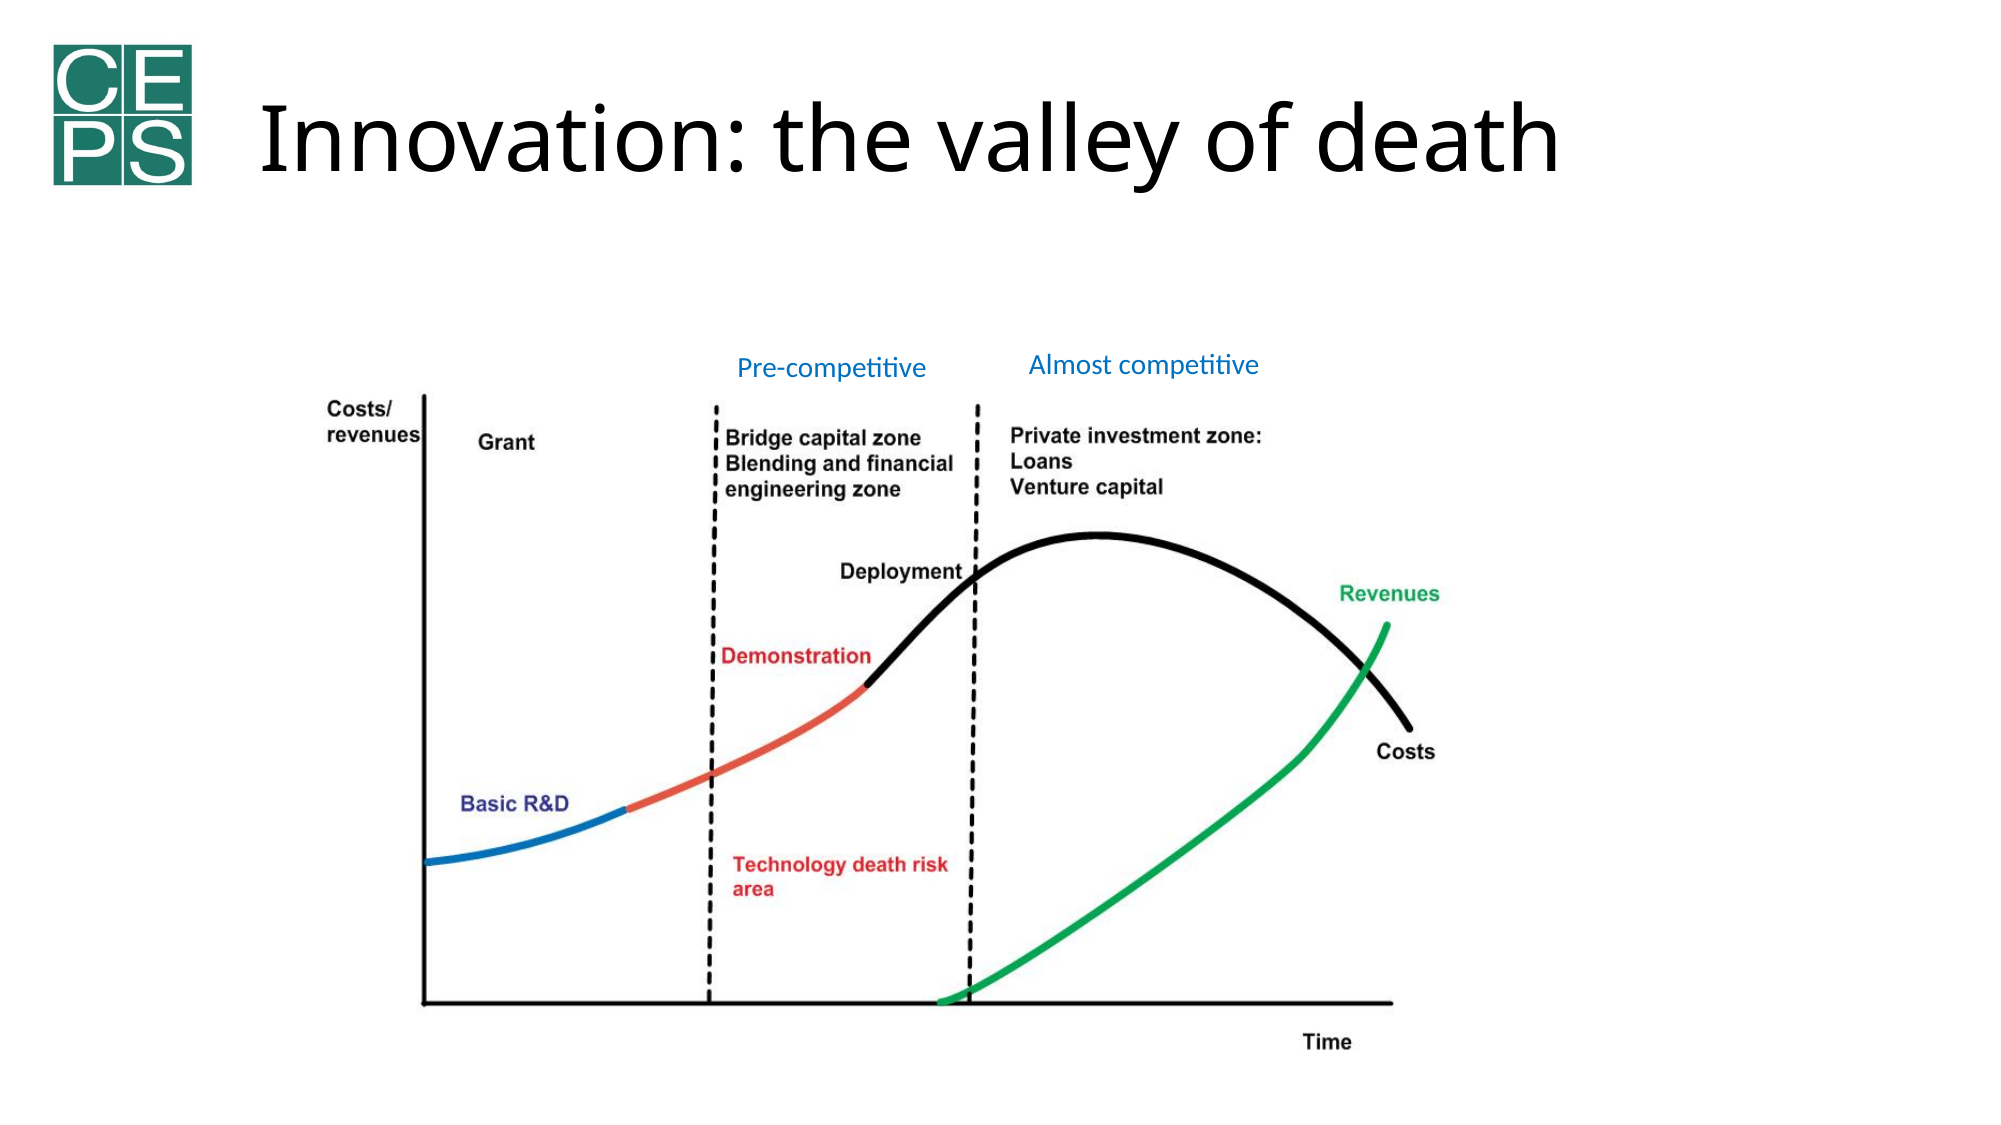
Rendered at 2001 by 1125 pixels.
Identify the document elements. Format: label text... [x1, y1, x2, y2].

text_box Almost competitive [1014, 337, 1275, 388]
text_box Pre-competitive [722, 340, 942, 391]
picture [48, 39, 197, 192]
title Innovation: the valley of death [244, 32, 1970, 251]
picture [323, 391, 1455, 1063]
